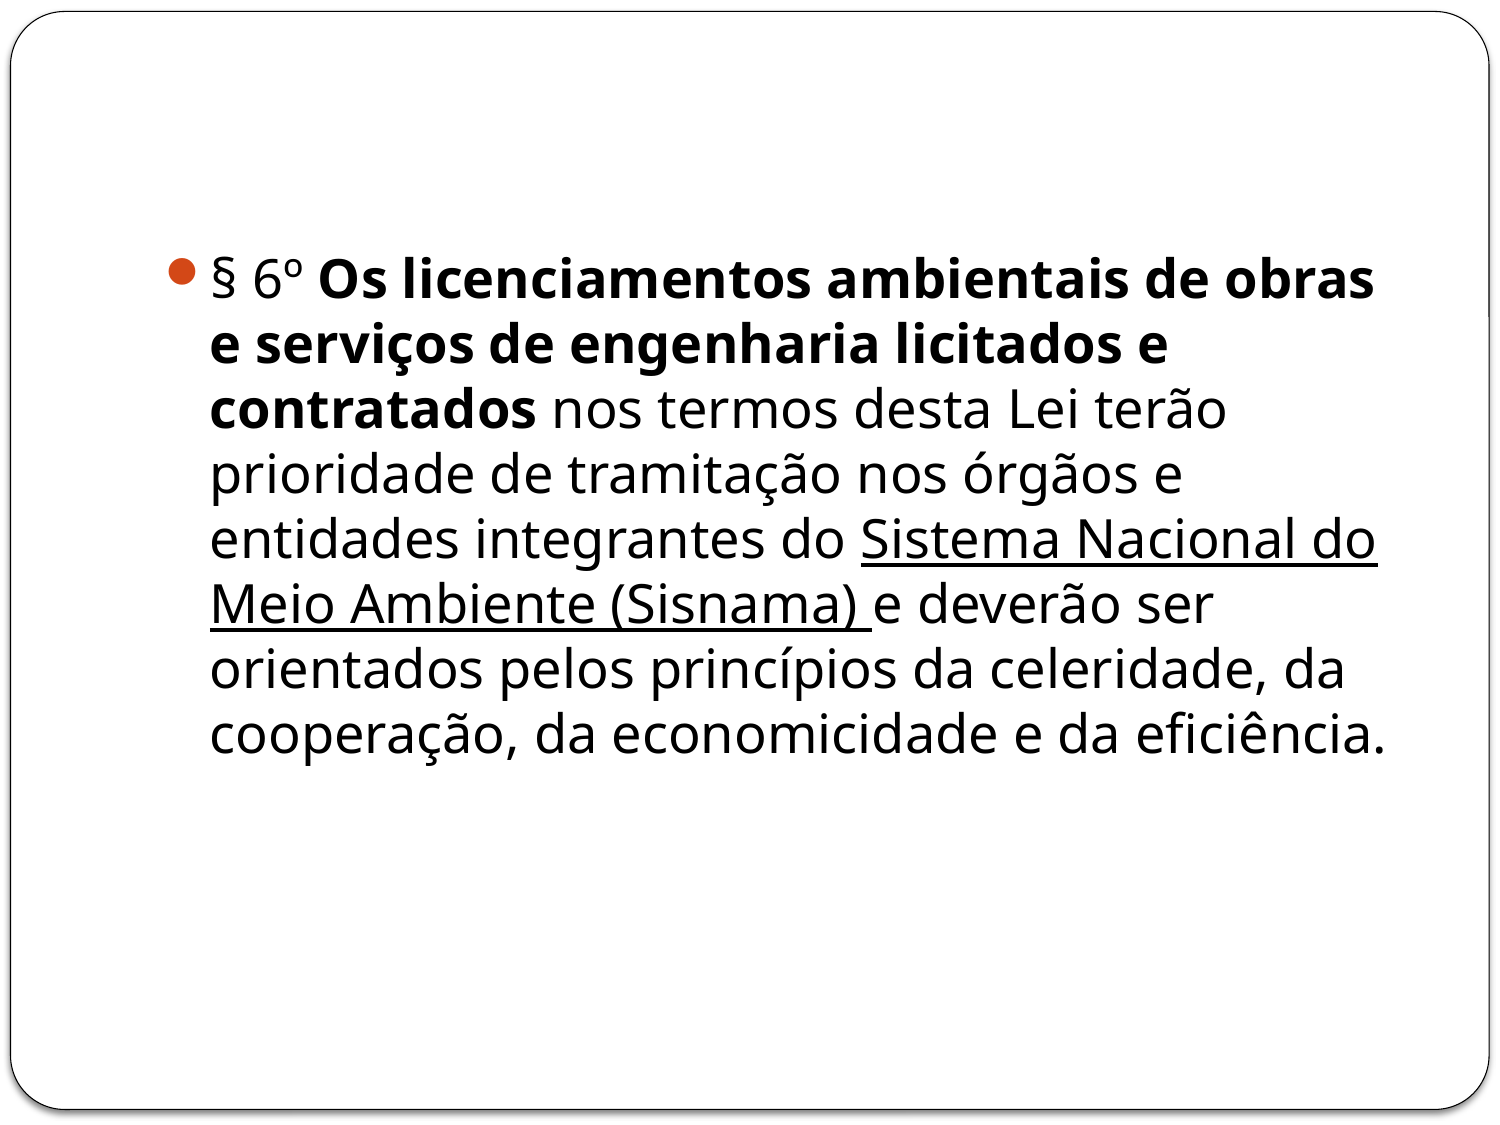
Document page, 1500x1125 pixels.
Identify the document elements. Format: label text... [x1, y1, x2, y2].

list § 6º Os licenciamentos ambientais de obras e serviços de engenharia licitados e contratados nos termos desta Lei terão prioridade de tramitação nos órgãos e entidades integrantes do Sistema Nacional do Meio Ambiente (Sisnama) e deverão ser orientados pelos princípios da celeridade, da cooperação, da economicidade e da eficiência. [150, 237, 1425, 988]
